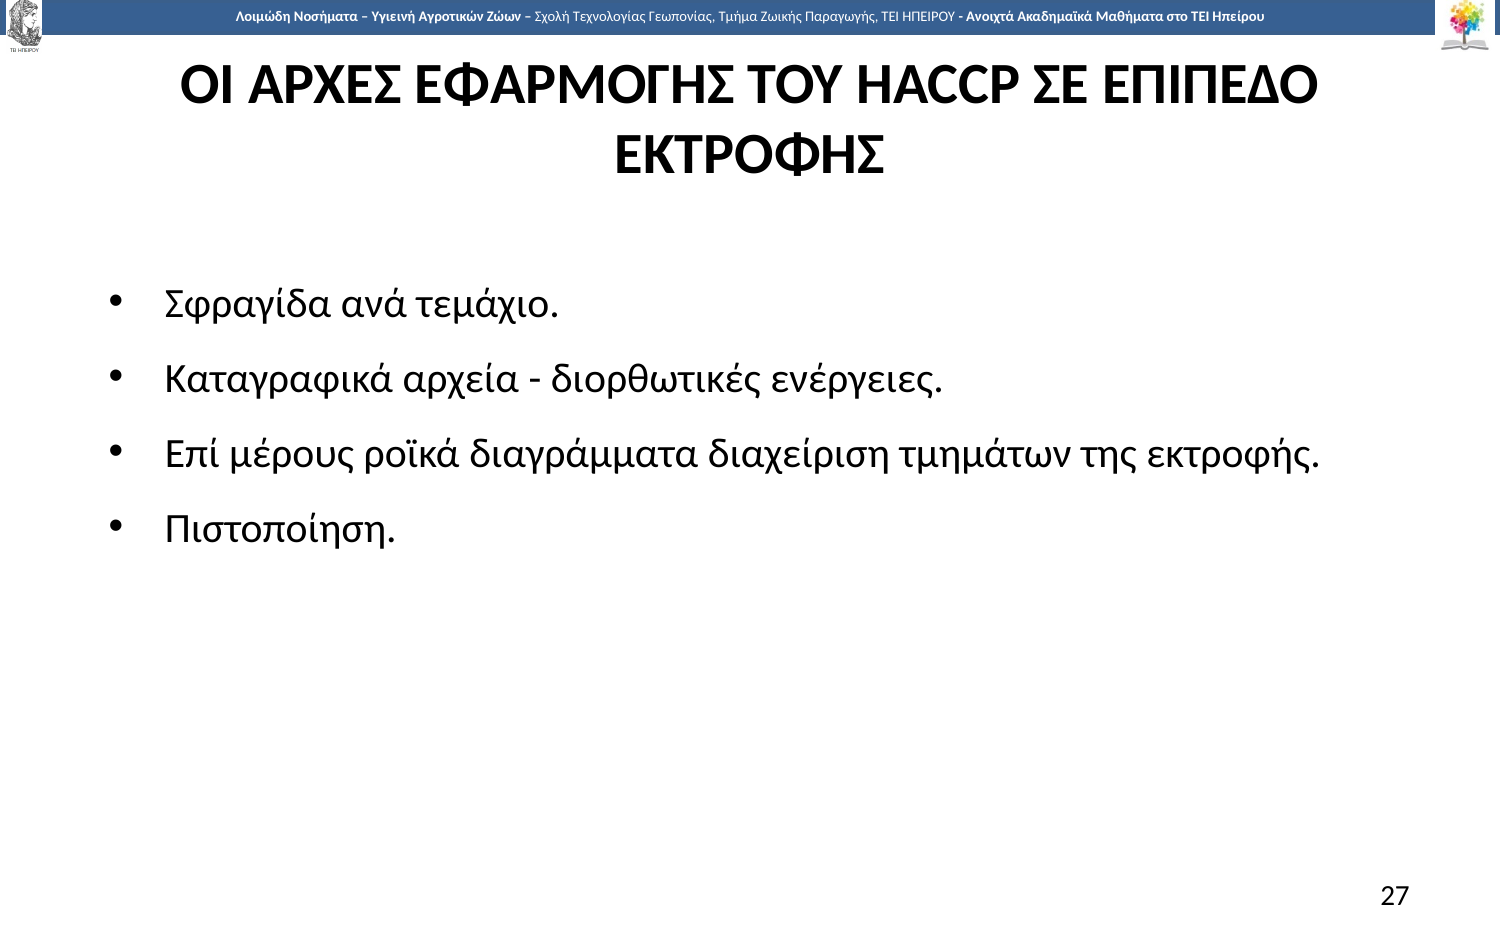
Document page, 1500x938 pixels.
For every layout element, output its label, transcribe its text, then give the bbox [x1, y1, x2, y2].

slide_number 27 [1074, 868, 1425, 919]
picture [1435, 0, 1495, 52]
picture [6, 0, 42, 54]
title ΟΙ ΑΡΧΕΣ ΕΦΑΡΜΟΓΗΣ ΤΟΥ HACCP ΣΕ ΕΠΙΠΕΔΟ ΕΚΤΡΟΦΗΣ [75, 37, 1425, 194]
list Σφραγίδα ανά τεμάχιο. Καταγραφικά αρχεία - διορθωτικές ενέργειες. Επί μέρους ροϊκά διαγράμματα διαχείριση τμημάτων της εκτροφής. Πιστοποίηση. [93, 267, 1407, 841]
